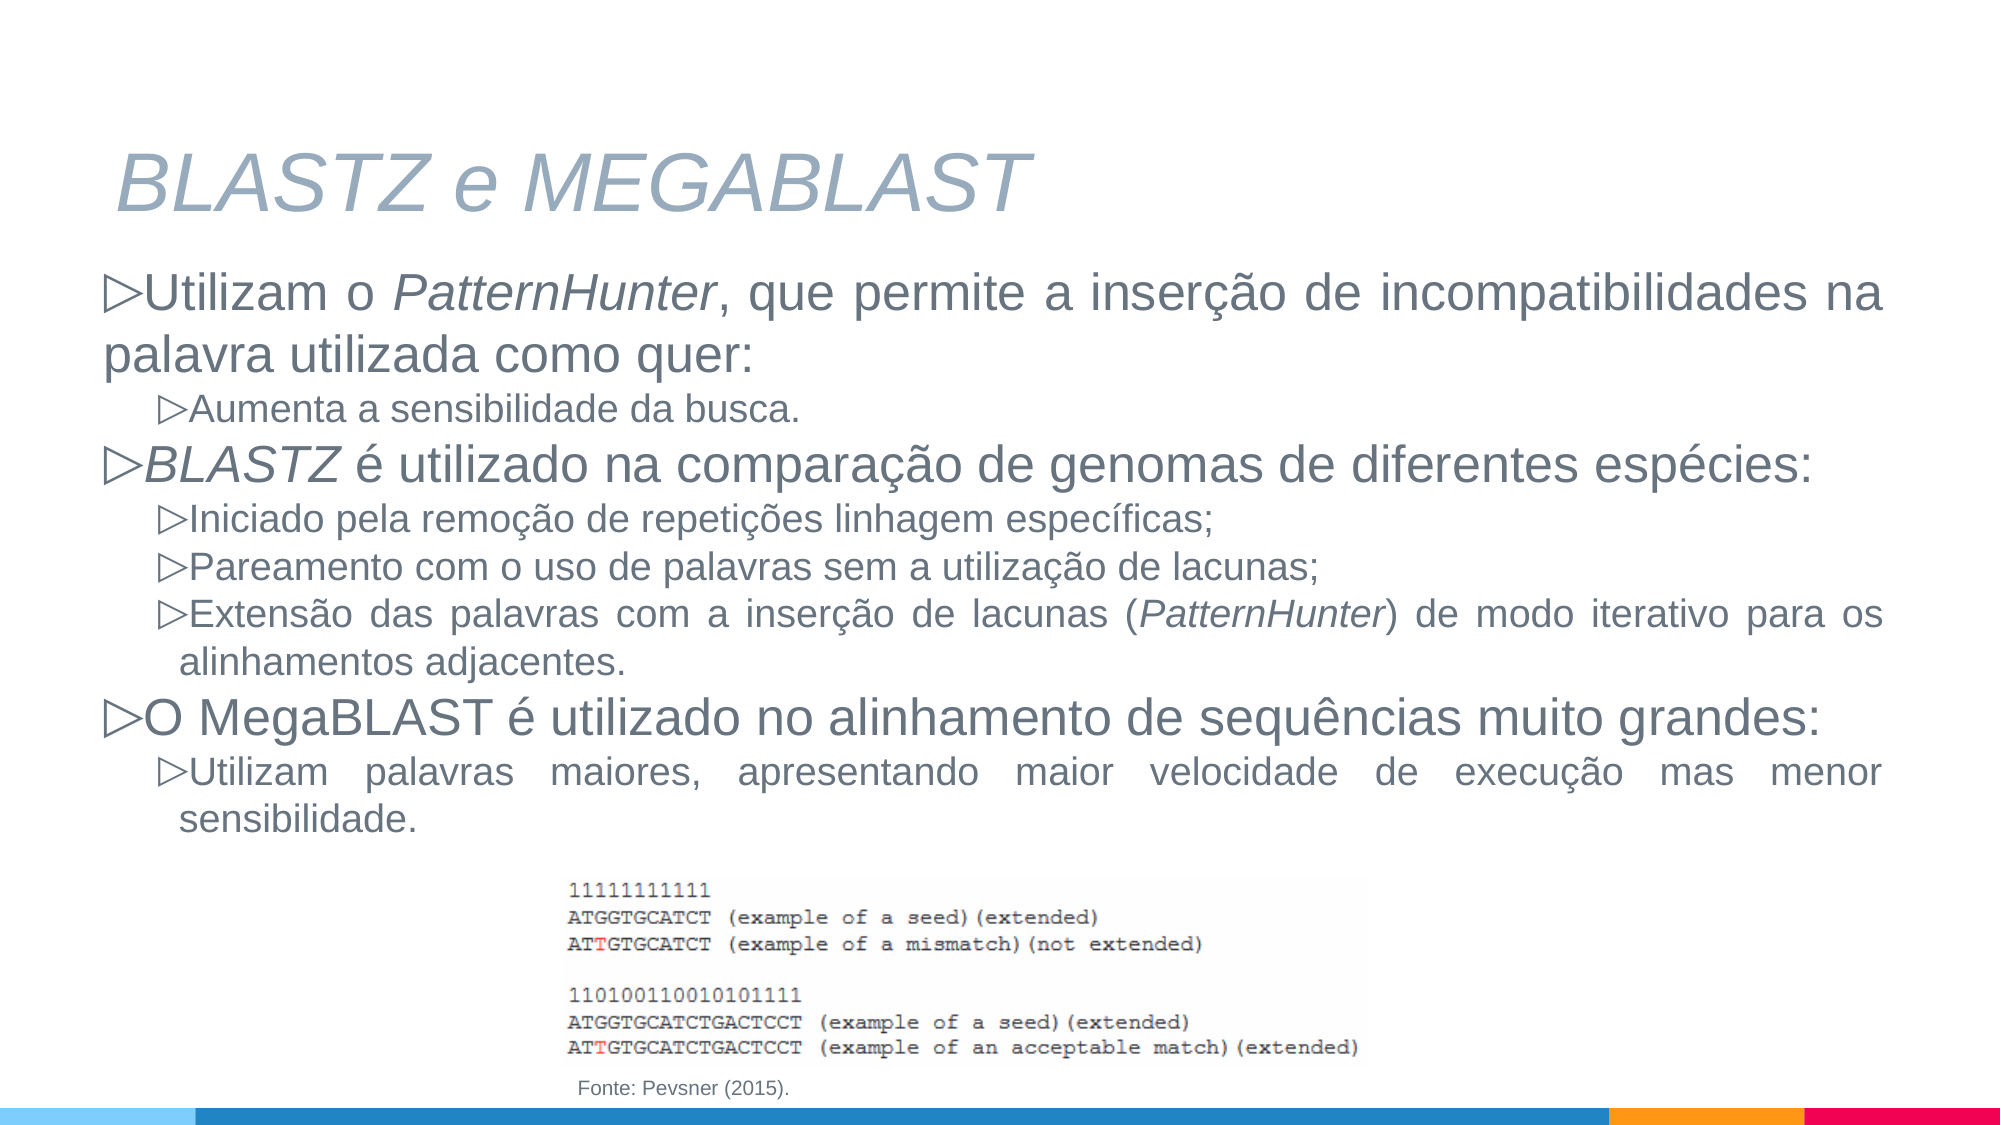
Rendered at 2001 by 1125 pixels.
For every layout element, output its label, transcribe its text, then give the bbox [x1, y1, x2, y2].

picture [562, 876, 1368, 1068]
text_box Fonte: Pevsner (2015). [562, 1076, 820, 1110]
list Utilizam o PatternHunter, que permite a inserção de incompatibilidades na palavra utilizada como quer: Aumenta a sensibilidade da busca. BLASTZ é utilizado na comparação de genomas de diferentes espécies: Iniciado pela remoção de repetições linhagem específicas; Pareamento com o uso de palavras sem a utilização de lacunas; Extensão das palavras com a inserção de lacunas (PatternHunter) de modo iterativo para os alinhamentos adjacentes. O MegaBLAST é utilizado no alinhamento de sequências muito grandes: Utilizam palavras maiores, apresentando maior velocidade de execução mas menor sensibilidade. [89, 243, 1900, 1021]
title BLASTZ e MEGABLAST [100, 55, 1900, 243]
